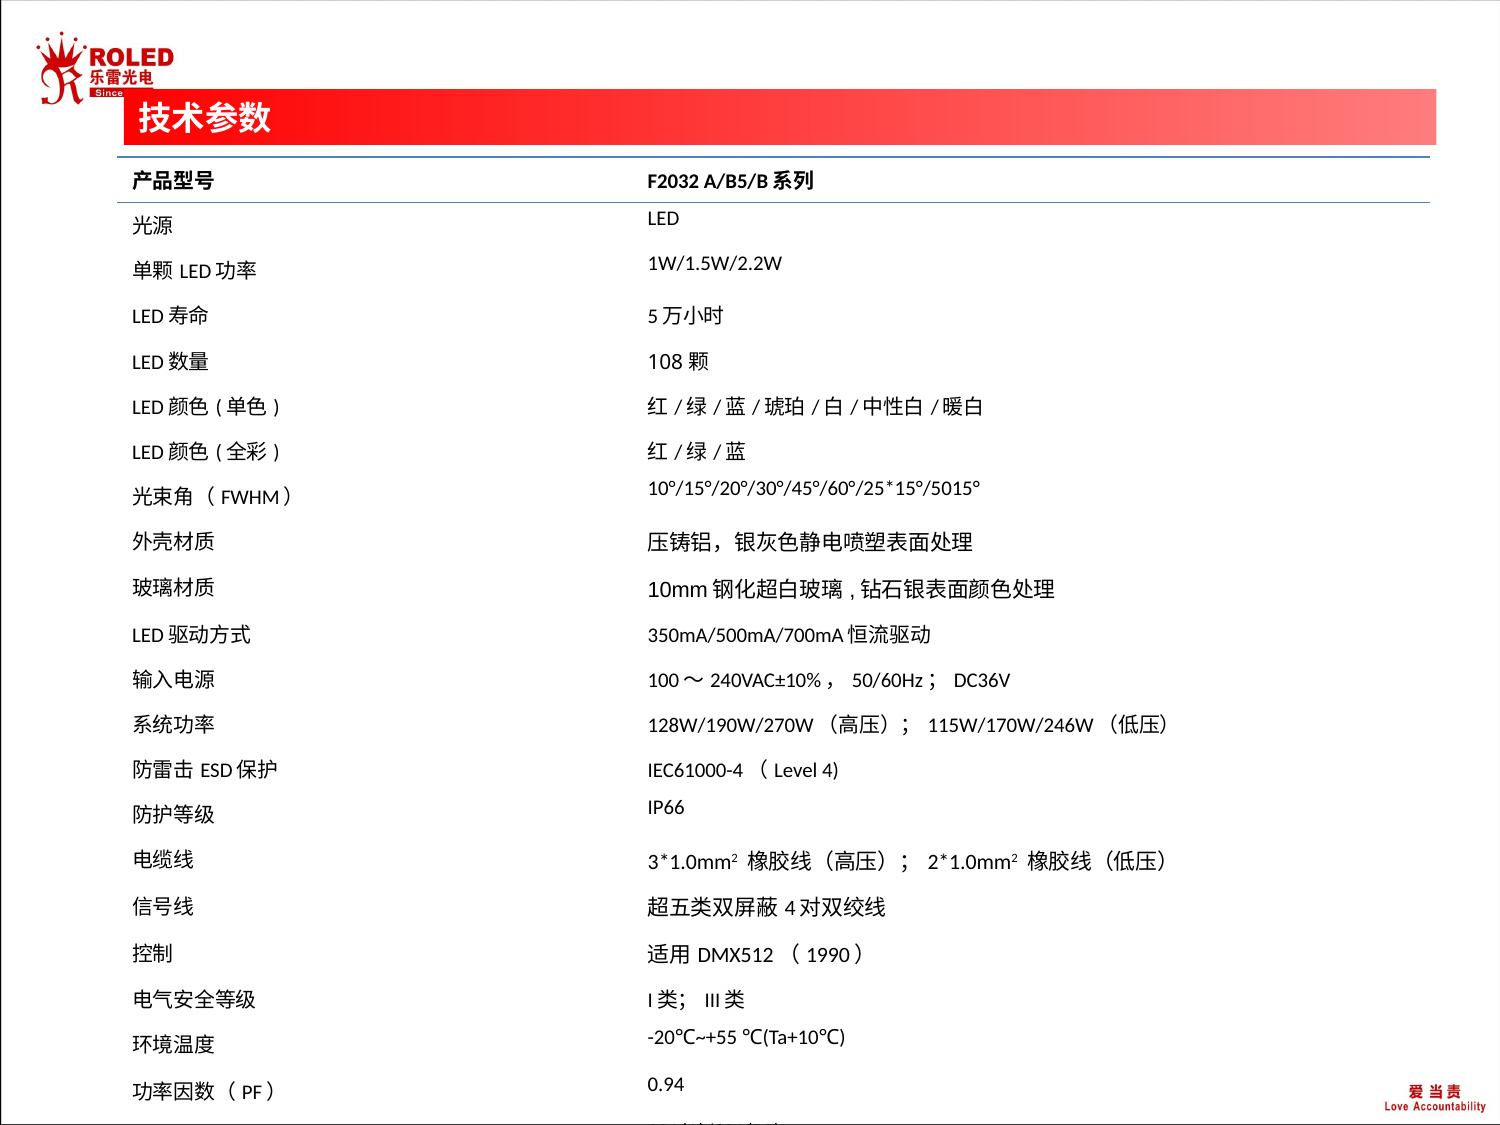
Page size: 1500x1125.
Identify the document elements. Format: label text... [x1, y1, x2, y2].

table_cell 128W/190W/270W（高压）；115W/170W/246W（低压） [633, 701, 1430, 746]
picture [0, 0, 1500, 1125]
table_cell 超五类双屏蔽4对双绞线 [633, 883, 1430, 930]
table_cell 108颗 [633, 338, 1430, 383]
table_cell LED颜色(全彩) [117, 428, 633, 473]
table_cell 冷启动电流（Max） [117, 1115, 633, 1125]
table_cell 防雷击ESD保护 [117, 746, 633, 791]
table_cell 系统功率 [117, 701, 633, 746]
table_cell 输入电源 [117, 656, 633, 701]
table_cell 30A(A)/60A(B5) [633, 1115, 1430, 1125]
table_cell IP66 [633, 791, 1430, 836]
table_cell LED寿命 [117, 293, 633, 338]
table_cell 红/绿/蓝/琥珀/白/中性白/暖白 [633, 383, 1430, 428]
table_cell 光束角（FWHM） [117, 473, 633, 518]
table_cell 0.94 [633, 1068, 1430, 1115]
table_cell -20℃~+55 ℃(Ta+10℃) [633, 1021, 1430, 1068]
table_cell 玻璃材质 [117, 564, 633, 611]
table_cell 1W/1.5W/2.2W [633, 248, 1430, 293]
table_cell 功率因数（PF） [117, 1068, 633, 1115]
table_cell IEC61000-4（Level 4) [633, 746, 1430, 791]
table_cell 光源 [117, 203, 633, 248]
table_cell 10mm钢化超白玻璃,钻石银表面颜色处理 [633, 564, 1430, 611]
table_cell 压铸铝，银灰色静电喷塑表面处理 [633, 518, 1430, 564]
table_cell 电气安全等级 [117, 976, 633, 1021]
table_cell 信号线 [117, 883, 633, 930]
table_cell 单颗LED功率 [117, 248, 633, 293]
table_cell 100～240VAC±10%，50/60Hz；DC36V [633, 656, 1430, 701]
table_cell 环境温度 [117, 1021, 633, 1068]
table_cell LED颜色(单色) [117, 383, 633, 428]
table_cell 电缆线 [117, 836, 633, 883]
table_cell LED驱动方式 [117, 611, 633, 656]
table_cell 5万小时 [633, 293, 1430, 338]
table_cell 红/绿/蓝 [633, 428, 1430, 473]
table_cell 适用DMX512（1990） [633, 930, 1430, 976]
text_box 技术参数 [123, 89, 1437, 145]
table_cell LED [633, 203, 1430, 248]
table_cell 控制 [117, 930, 633, 976]
table_cell LED数量 [117, 338, 633, 383]
table_header F2032 A/B5/B系列 [633, 158, 1430, 202]
table_cell 防护等级 [117, 791, 633, 836]
table_cell I类；III类 [633, 976, 1430, 1021]
table_cell 3*1.0mm2 橡胶线（高压）；2*1.0mm2 橡胶线（低压） [633, 836, 1430, 883]
table_header 产品型号 [117, 158, 633, 202]
table_cell 350mA/500mA/700mA恒流驱动 [633, 611, 1430, 656]
table_cell 外壳材质 [117, 518, 633, 564]
table_cell 10°/15°/20°/30°/45°/60°/25*15°/5015° [633, 473, 1430, 518]
